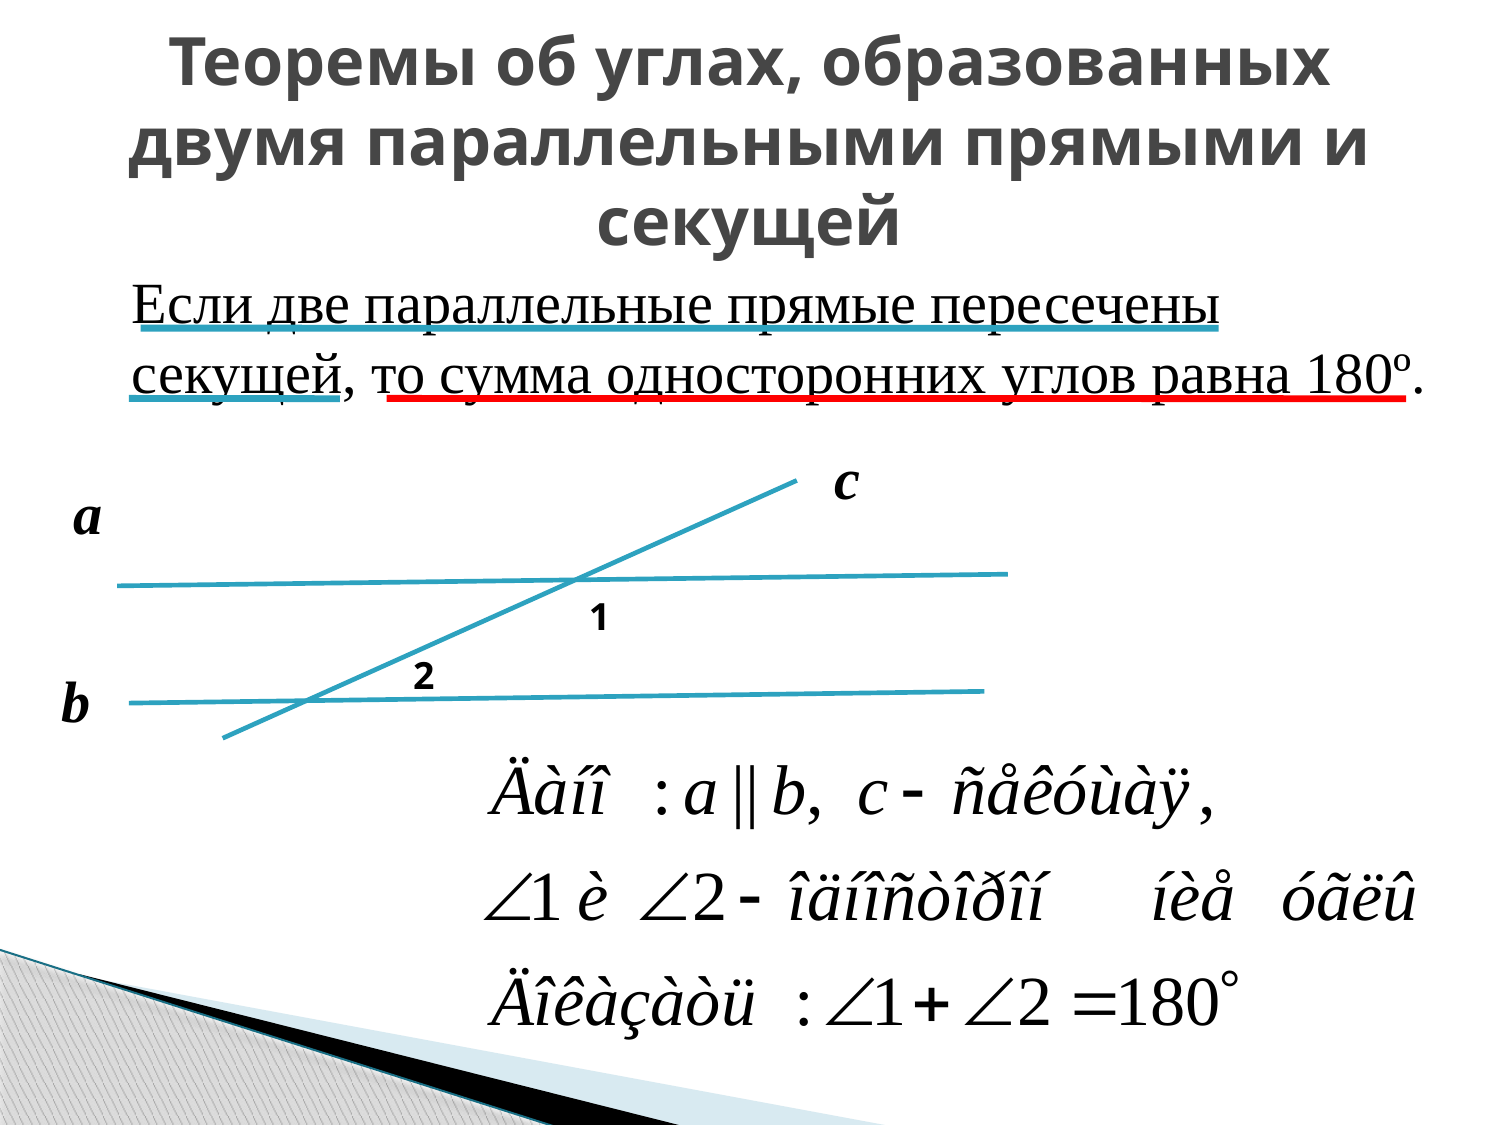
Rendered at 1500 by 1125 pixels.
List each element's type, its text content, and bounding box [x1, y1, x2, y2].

title Теоремы об углах, образованных двумя параллельными прямыми и секущей [75, 45, 1425, 233]
text_box Если две параллельные прямые пересечены секущей, то сумма односторонних углов равна 180º. [117, 257, 1465, 413]
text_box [471, 749, 1428, 1055]
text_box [398, 585, 634, 706]
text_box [46, 433, 1008, 743]
